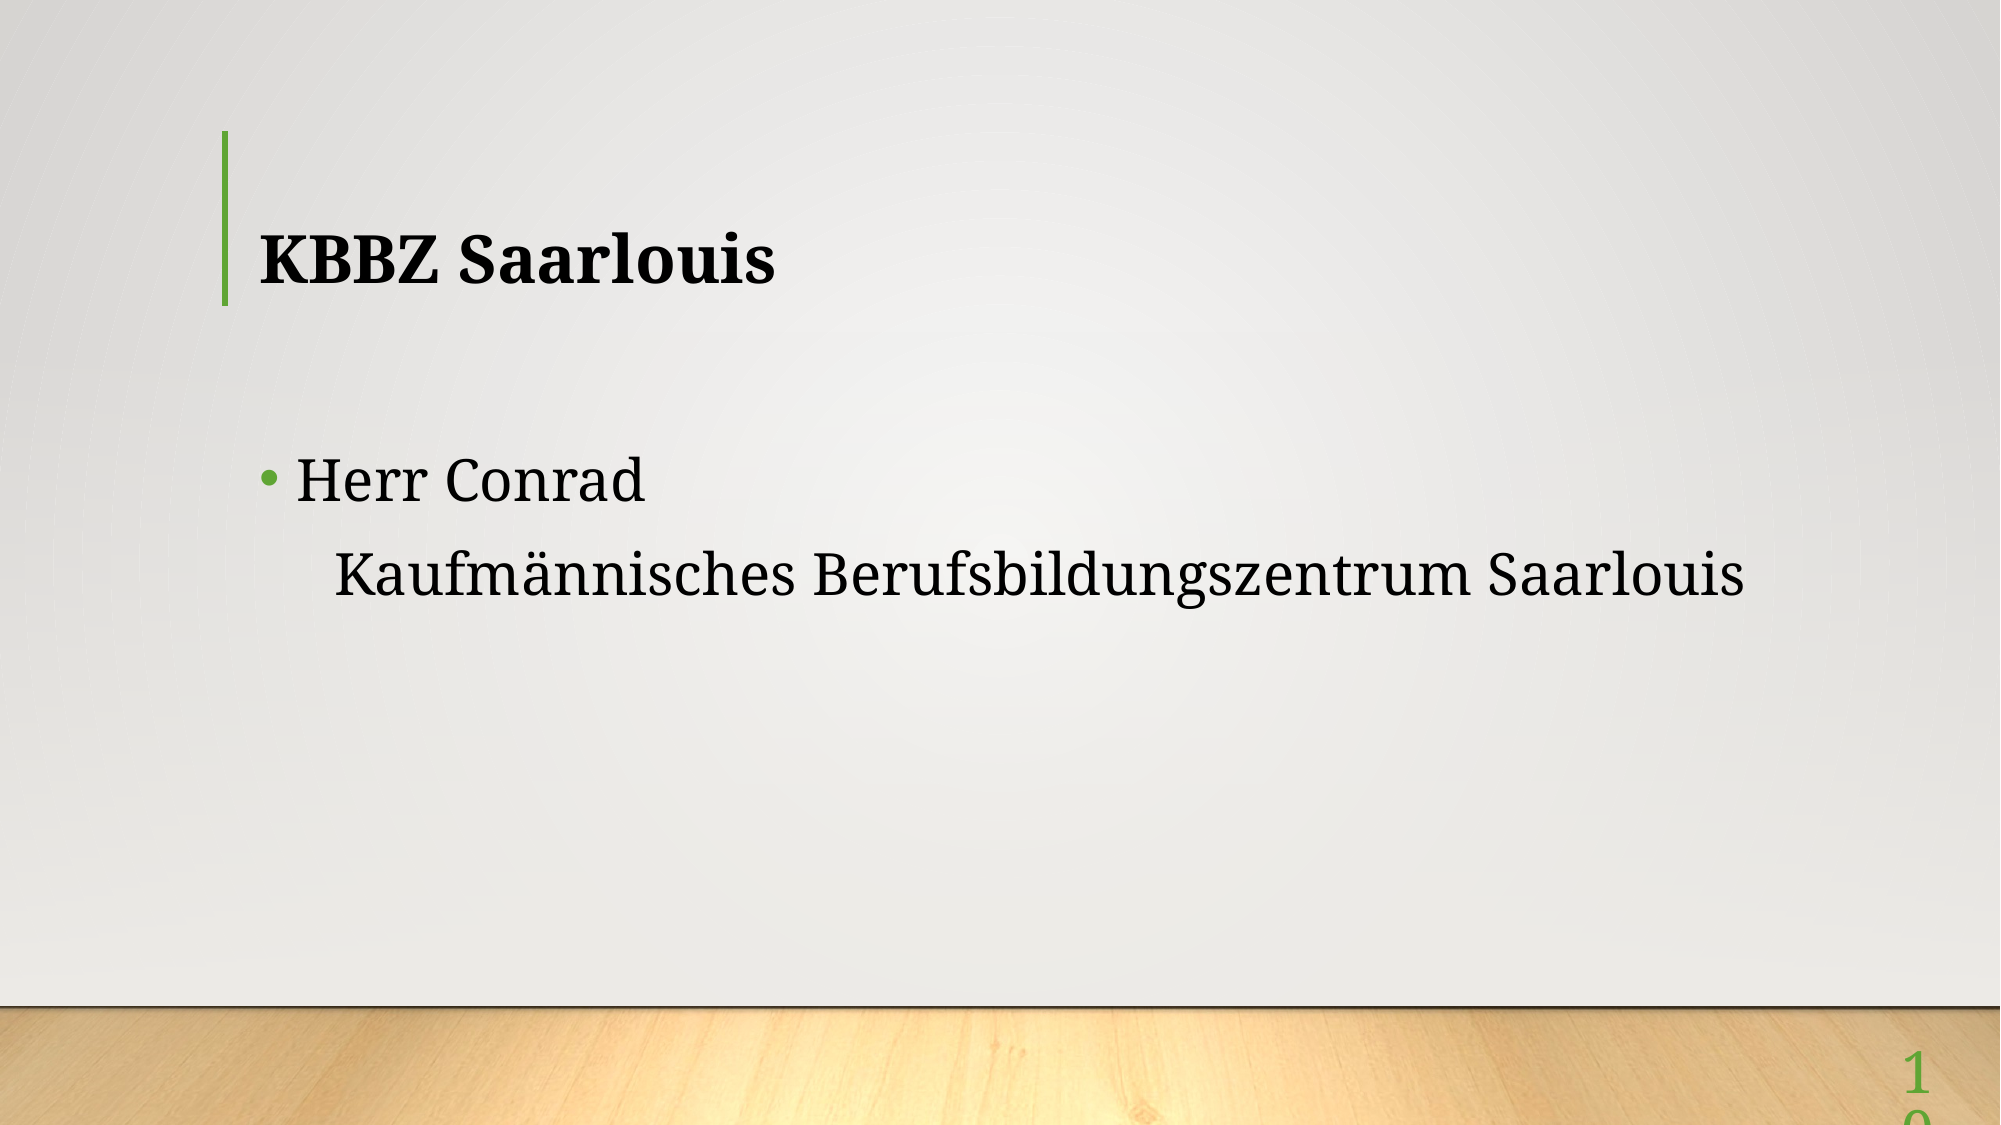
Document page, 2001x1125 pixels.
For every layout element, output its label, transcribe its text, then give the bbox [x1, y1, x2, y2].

list Herr Conrad Kaufmännisches Berufsbildungszentrum Saarlouis [251, 330, 1814, 898]
title KBBZ Saarlouis [251, 132, 1814, 307]
slide_number 10 [1893, 1027, 1971, 1115]
picture [0, 1006, 2000, 1125]
